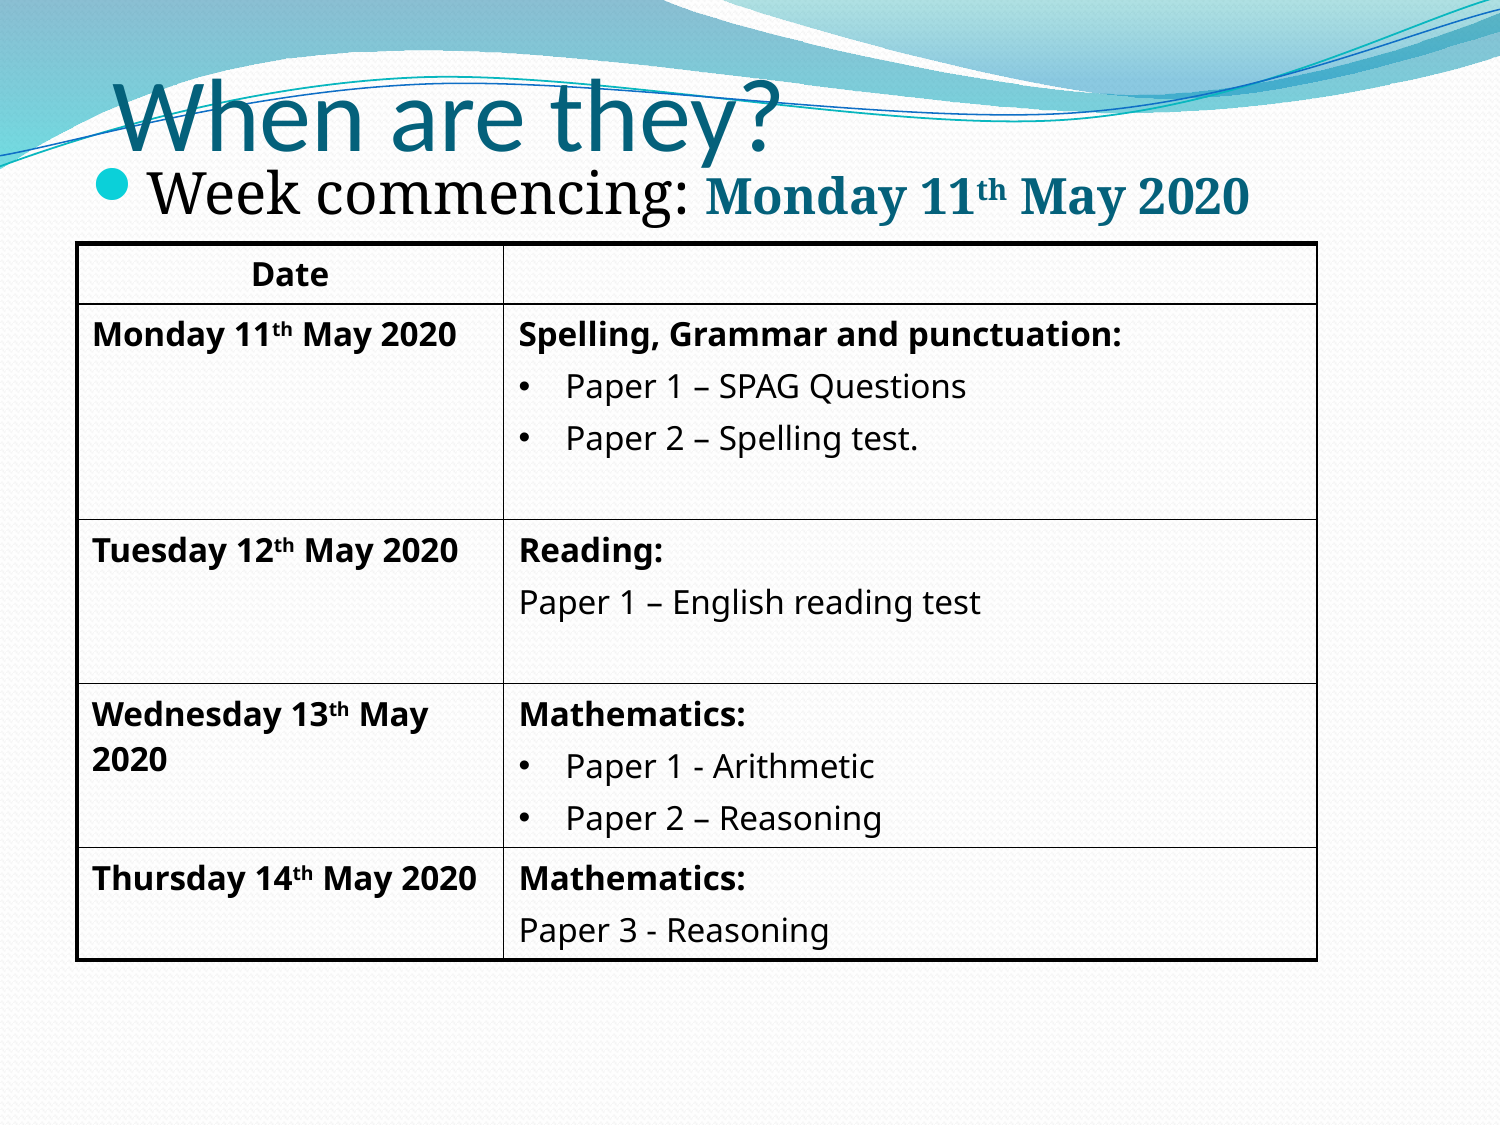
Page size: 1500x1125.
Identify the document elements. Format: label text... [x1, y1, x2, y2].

table_cell Monday 11th May 2020 [79, 305, 503, 519]
table_cell Mathematics: Paper 3 - Reasoning [504, 848, 1316, 958]
table_cell Thursday 14th May 2020 [79, 848, 503, 958]
table_cell Tuesday 12th May 2020 [79, 520, 503, 683]
title When are they? [112, 24, 1240, 149]
table_header [504, 246, 1316, 303]
list Week commencing: Monday 11th May 2020 [76, 149, 1352, 1012]
table_header Date [79, 246, 503, 303]
table_cell Reading: Paper 1 – English reading test [504, 520, 1316, 683]
table_cell Wednesday 13th May 2020 [79, 684, 503, 847]
table_cell Spelling, Grammar and punctuation: Paper 1 – SPAG Questions Paper 2 – Spelling test. [504, 305, 1316, 519]
table_cell Mathematics: Paper 1 - Arithmetic Paper 2 – Reasoning [504, 684, 1316, 847]
